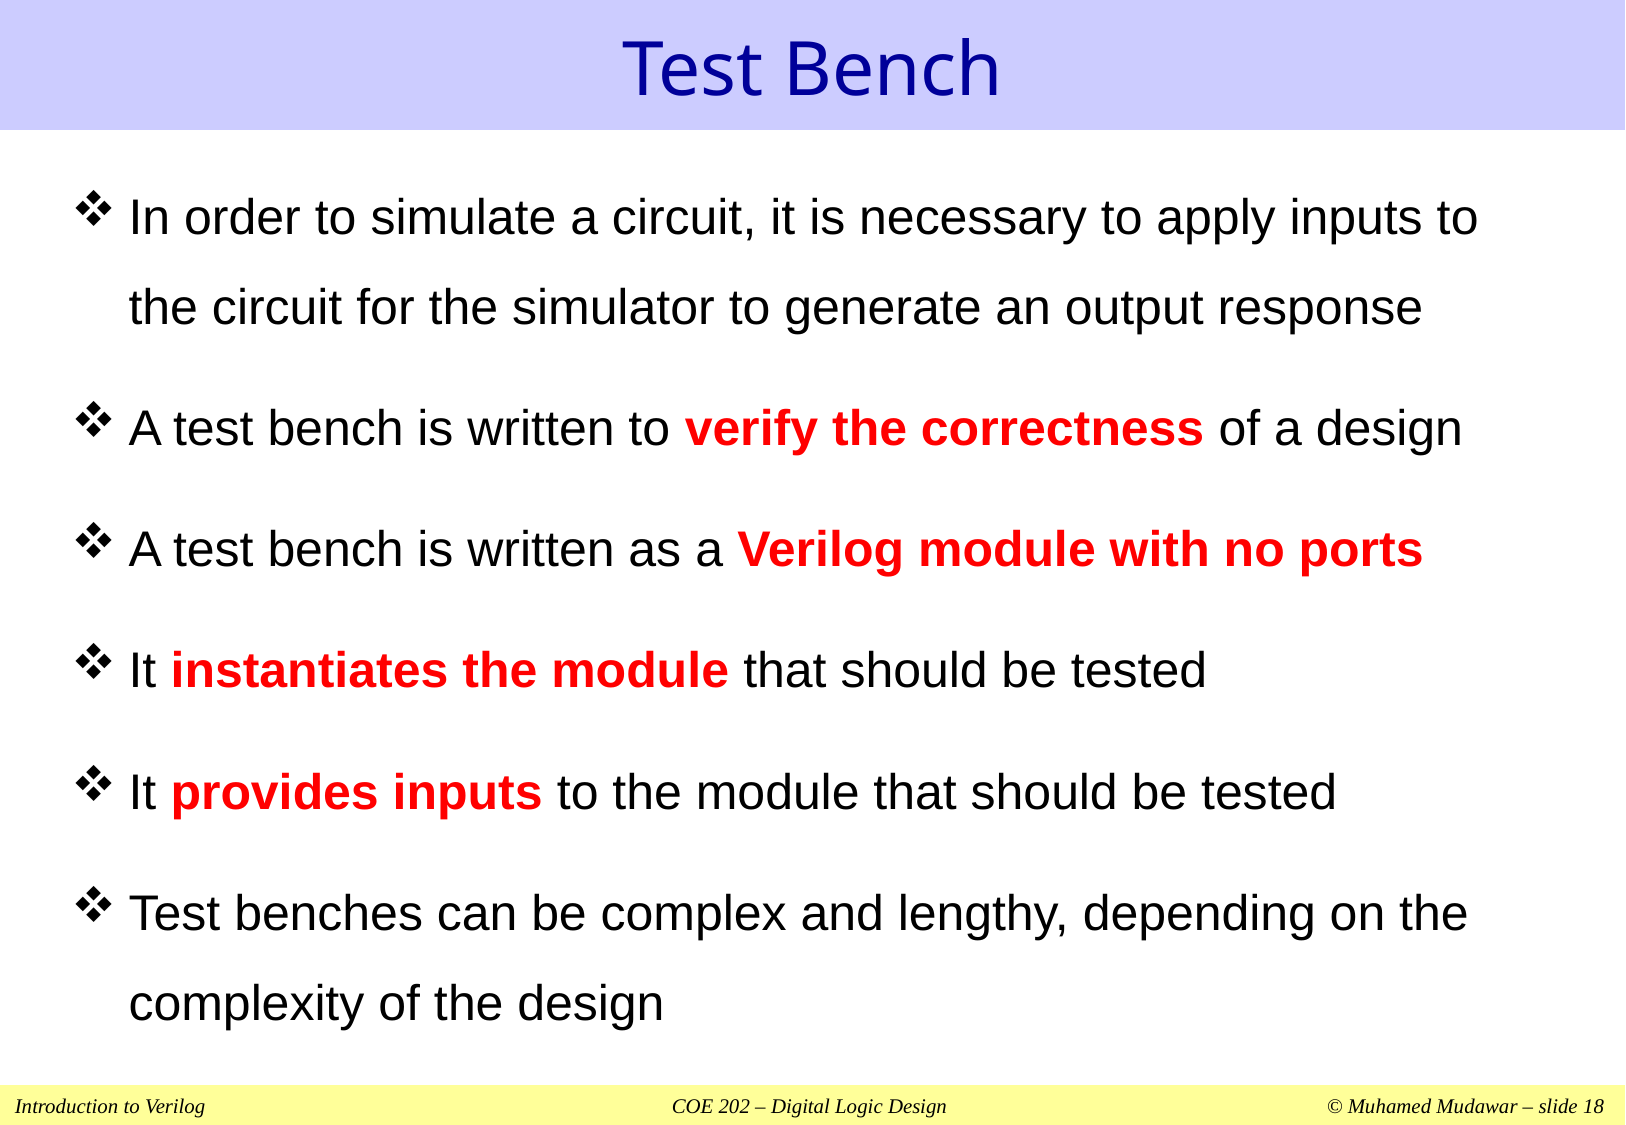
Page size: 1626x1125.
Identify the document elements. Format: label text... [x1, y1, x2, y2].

list In order to simulate a circuit, it is necessary to apply inputs to the circuit for the simulator to generate an output response A test bench is written to verify the correctness of a design A test bench is written as a Verilog module with no ports It instantiates the module that should be tested It provides inputs to the module that should be tested Test benches can be complex and lengthy, depending on the complexity of the design [56, 146, 1578, 1064]
title Test Bench [0, 0, 1625, 130]
